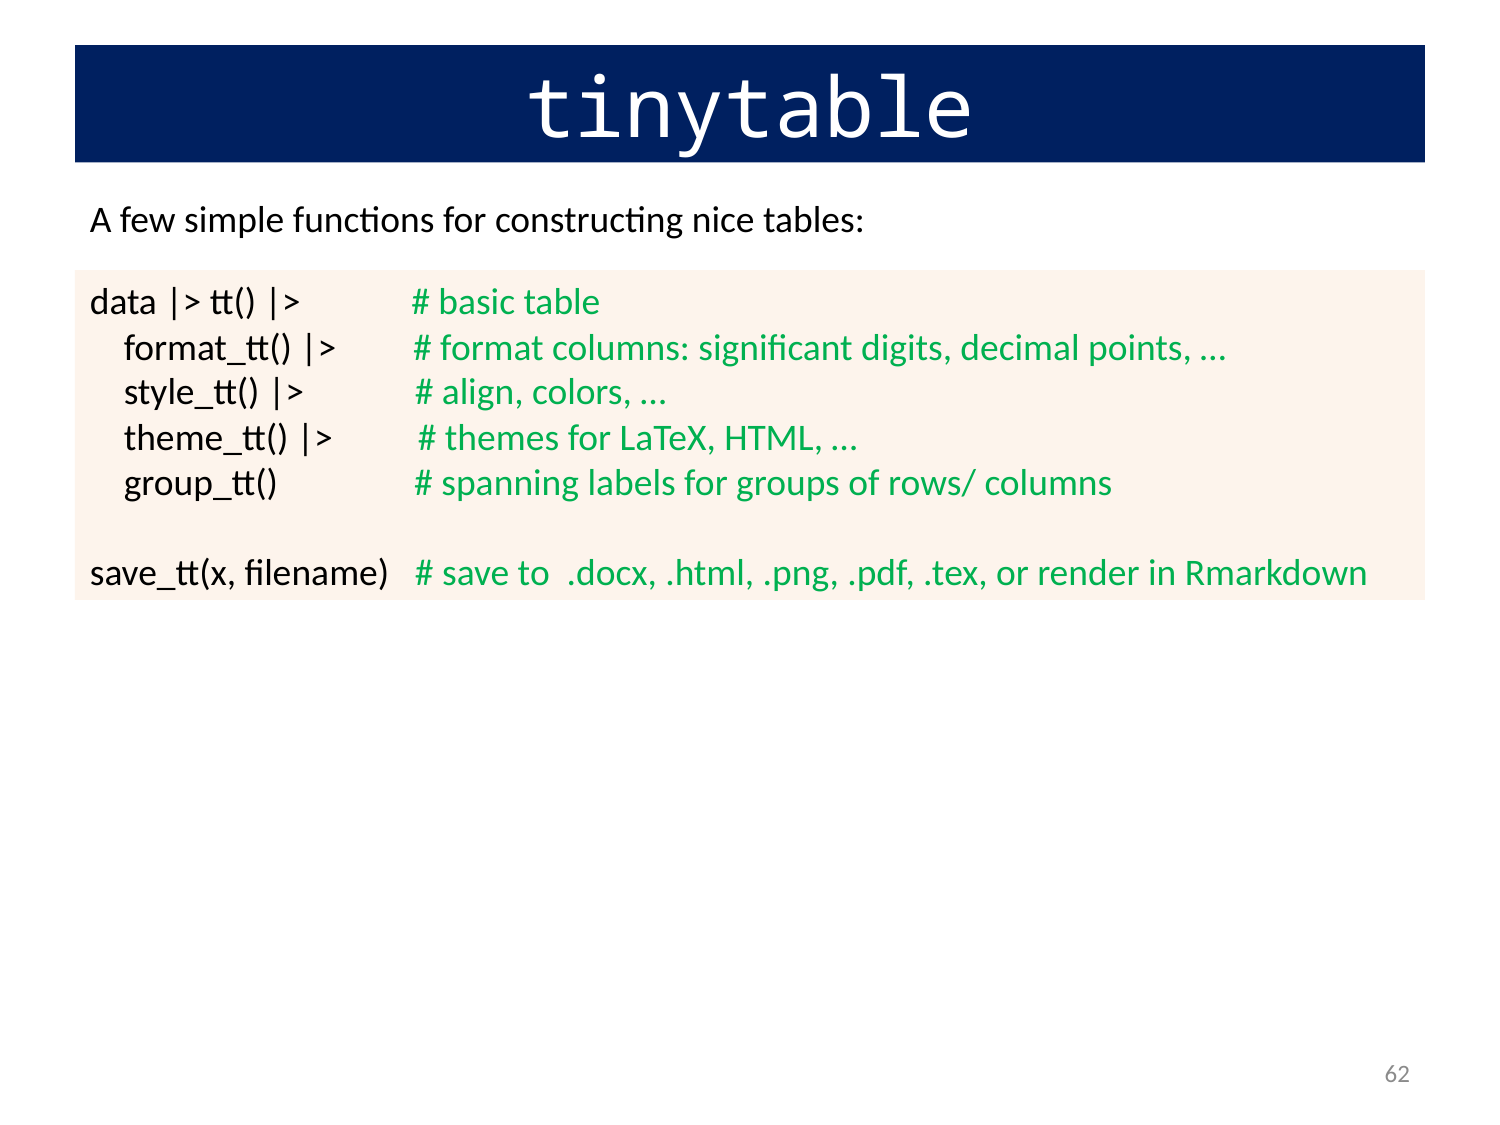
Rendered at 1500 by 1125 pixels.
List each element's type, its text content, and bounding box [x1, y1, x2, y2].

slide_number 62 [1074, 1042, 1425, 1103]
text_box data |> tt() |> # basic table format_tt() |> # format columns: significant digits, decimal points, … style_tt() |> # align, colors, … theme_tt() |> # themes for LaTeX, HTML, … group_tt() # spanning labels for groups of rows/ columns save_tt(x, filename) # save to .docx, .html, .png, .pdf, .tex, or render in Rmarkdown [74, 270, 1425, 600]
text_box A few simple functions for constructing nice tables: [74, 187, 1425, 248]
title tinytable [75, 45, 1425, 163]
